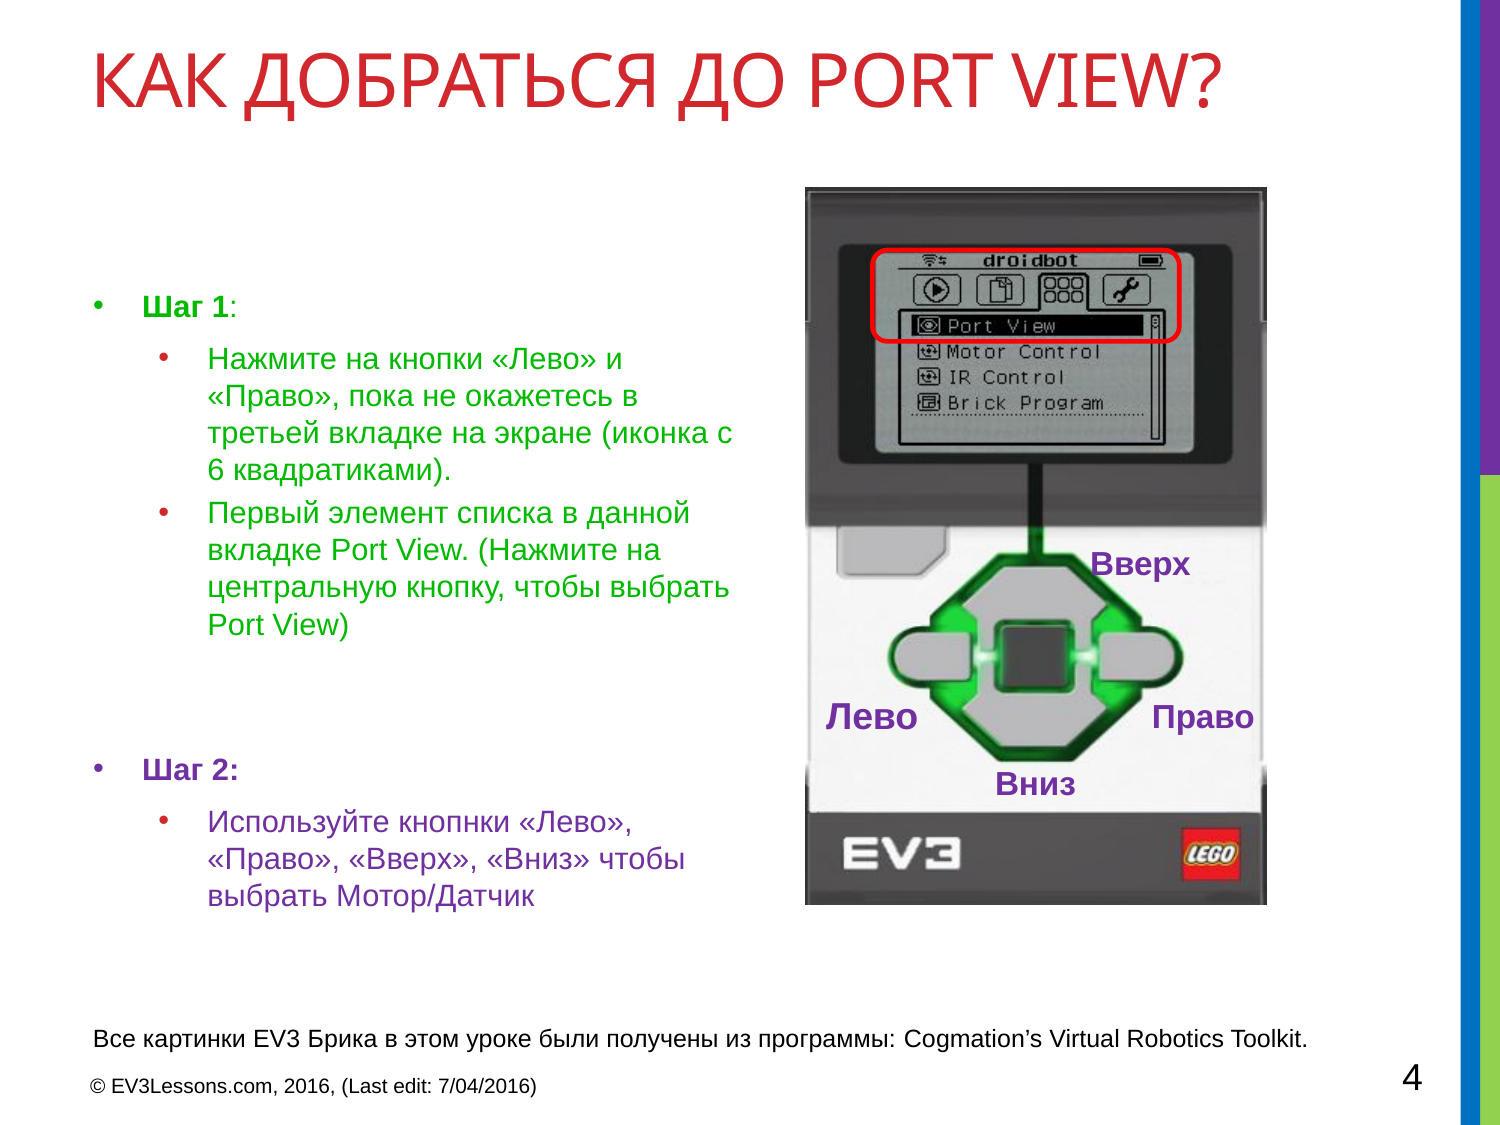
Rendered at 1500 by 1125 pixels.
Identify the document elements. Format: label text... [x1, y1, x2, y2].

list Шаг 1: Нажмите на кнопки «Лево» и «Право», пока не окажетесь в третьей вкладке на экране (иконка с 6 квадратиками). Первый элемент списка в данной вкладке Port View. (Нажмите на центральную кнопку, чтобы выбрать Port View) Шаг 2: Используйте кнопнки «Лево», «Право», «Вверх», «Вниз» чтобы выбрать Мотор/Датчик [78, 278, 753, 926]
picture [804, 187, 1267, 905]
text_box Все картинки EV3 Брика в этом уроке были получены из программы: Cogmation’s Virtual Robotics Toolkit. [78, 1014, 1372, 1060]
title Как добраться до PORT View? [75, 25, 1428, 250]
footer © EV3Lessons.com, 2016, (Last edit: 7/04/2016) [75, 1065, 638, 1112]
slide_number 4 [1387, 1045, 1491, 1106]
